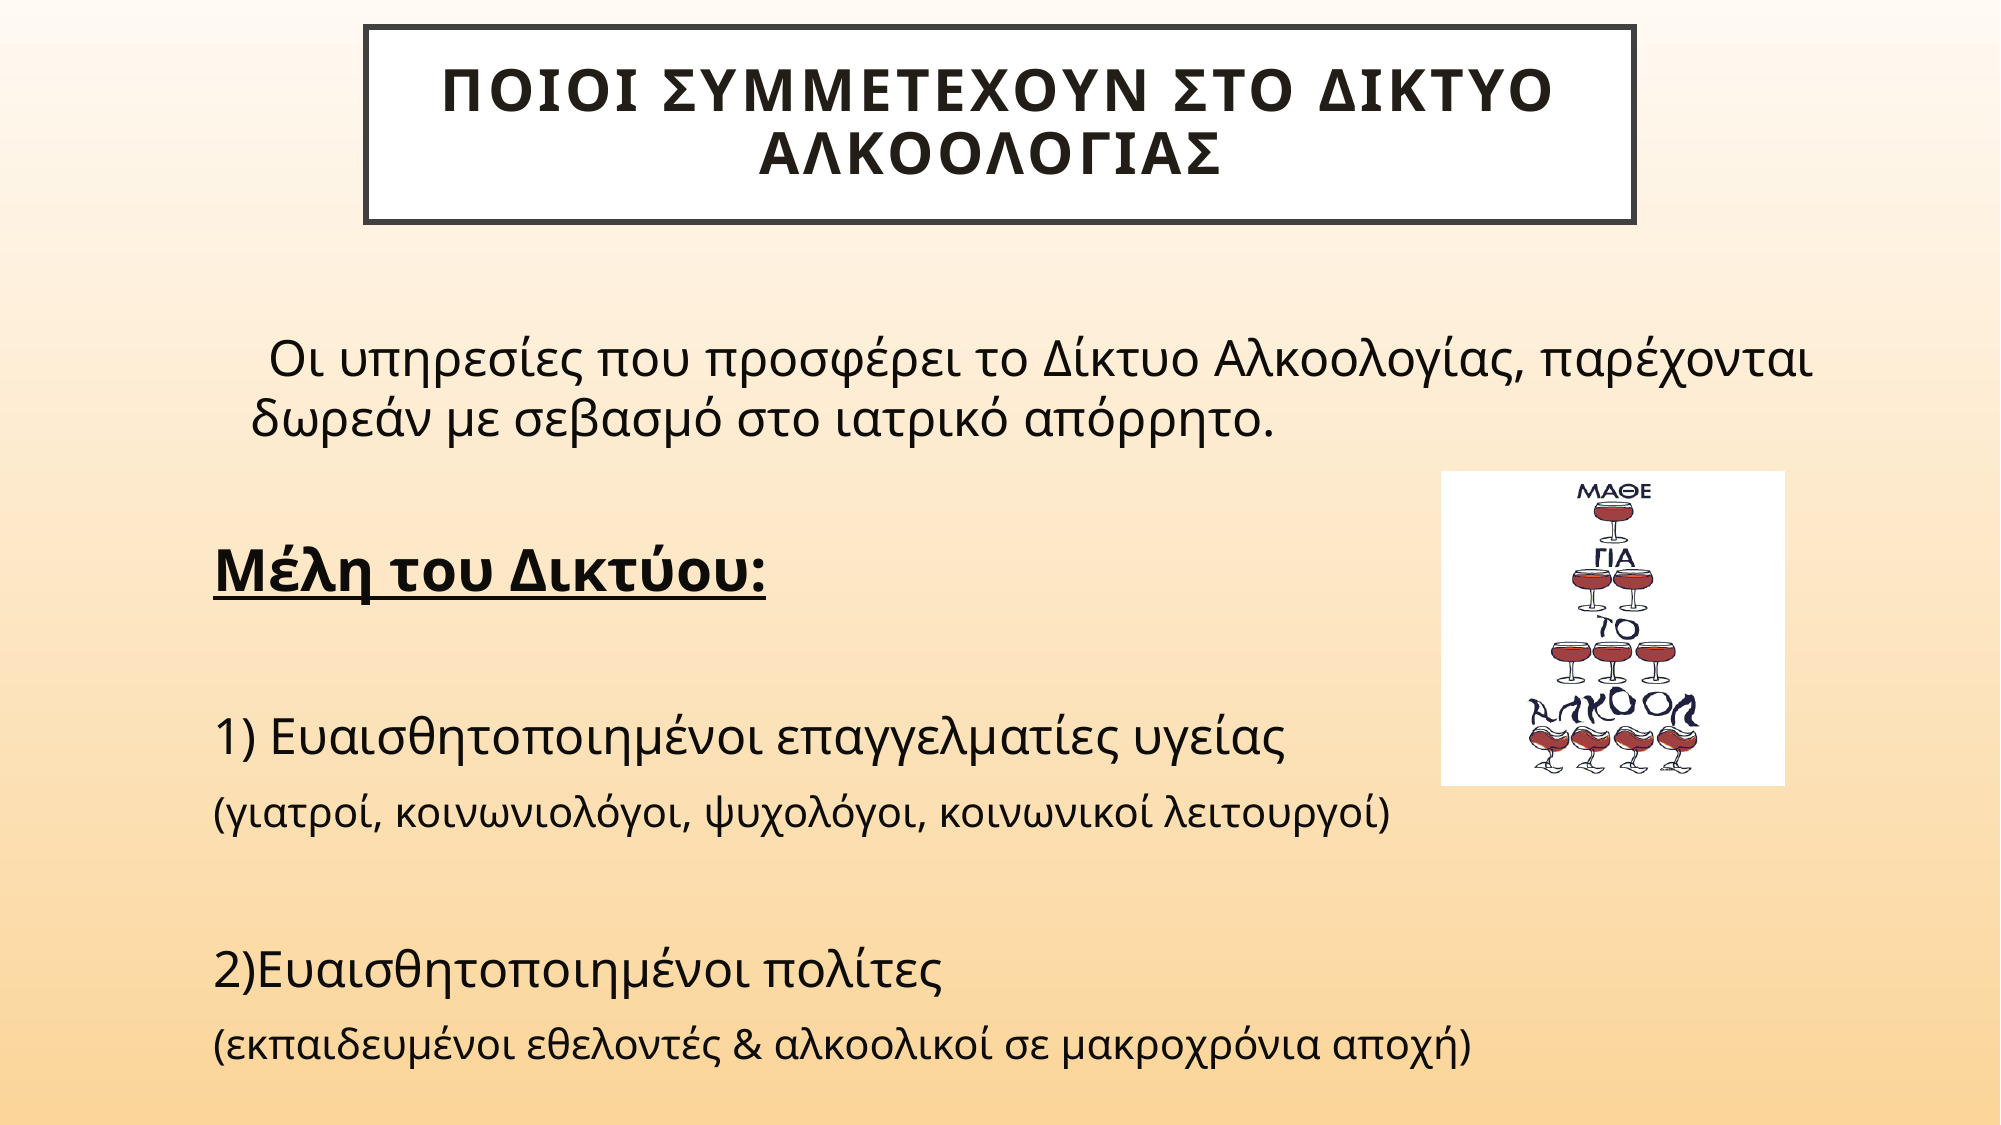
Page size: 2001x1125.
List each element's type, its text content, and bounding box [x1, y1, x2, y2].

list Οι υπηρεσίες που προσφέρει το Δίκτυο Αλκοολογίας, παρέχονται δωρεάν με σεβασμό στο ιατρικό απόρρητο. Μέλη του Δικτύου: 1) Ευαισθητοποιημένοι επαγγελματίες υγείας (γιατροί, κοινωνιολόγοι, ψυχολόγοι, κοινωνικοί λειτουργοί) 2)Ευαισθητοποιημένοι πολίτες (εκπαιδευμένοι εθελοντές & αλκοολικοί σε μακροχρόνια αποχή) [198, 318, 1830, 1125]
picture [1441, 471, 1785, 786]
title ΠΟΙΟΙ ΣΥΜΜΕΤΕΧΟΥΝ ΣΤΟ ΔΙκτυο ΑλκοολογΙας [363, 24, 1637, 225]
